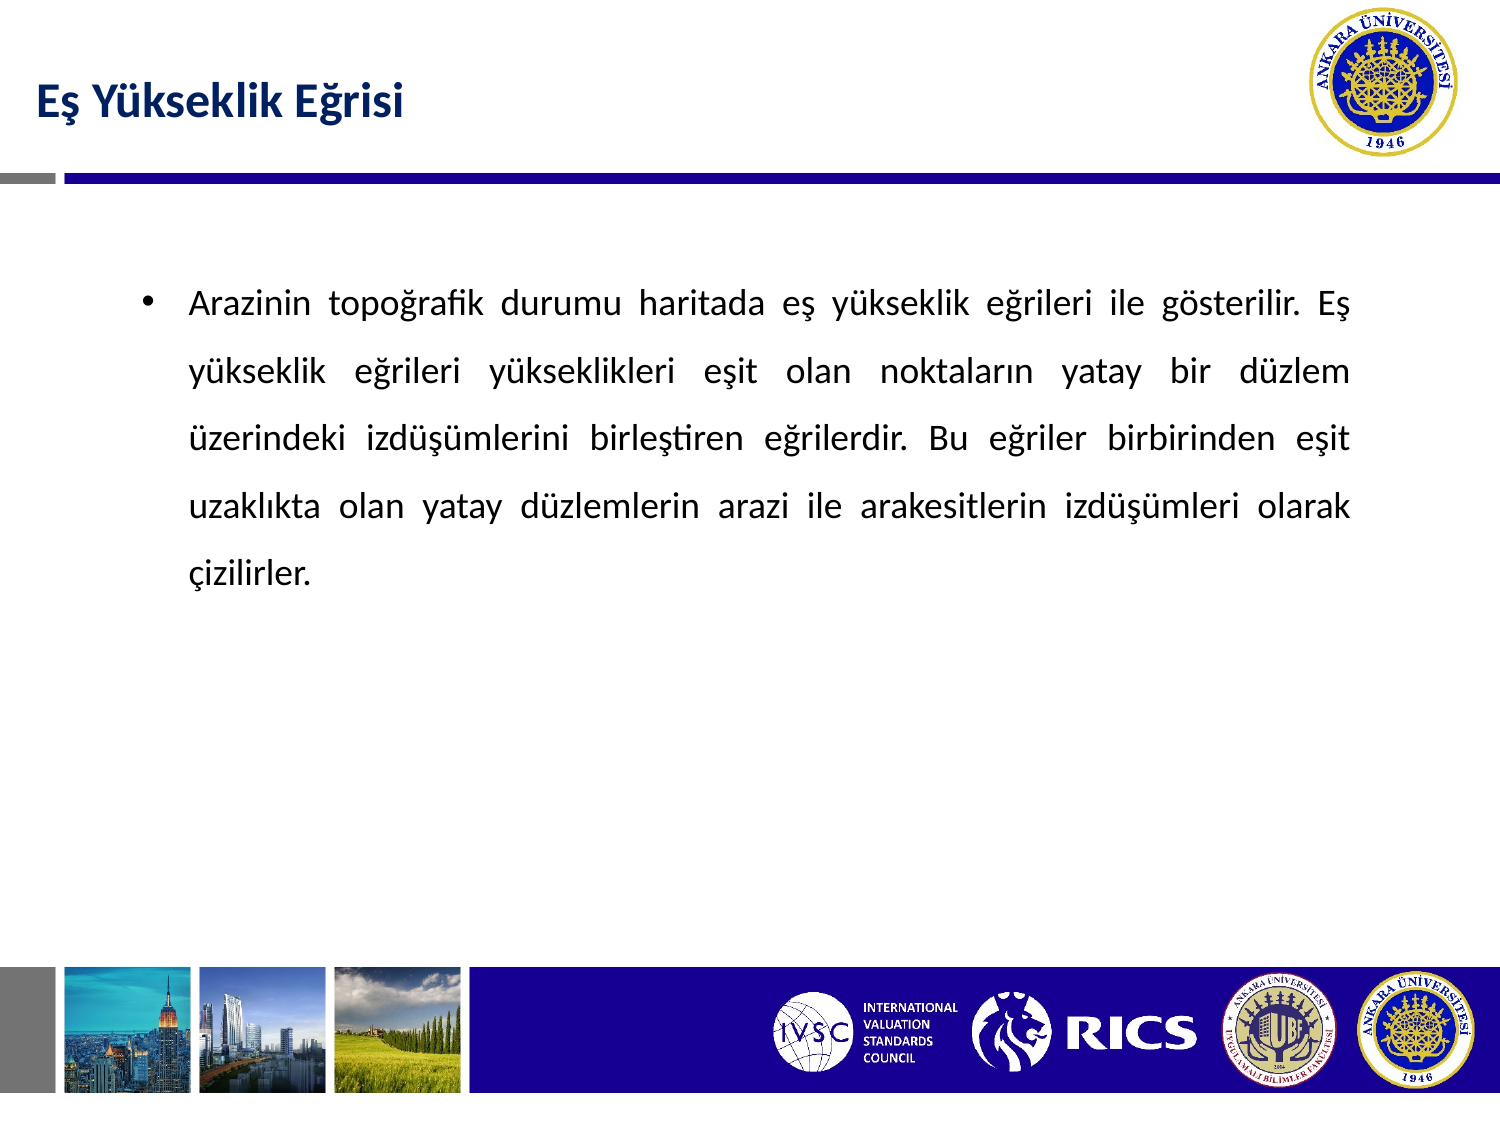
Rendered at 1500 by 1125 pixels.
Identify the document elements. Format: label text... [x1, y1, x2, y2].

picture [0, 0, 1500, 1125]
text_box Arazinin topoğrafik durumu haritada eş yükseklik eğrileri ile gösterilir. Eş yükseklik eğrileri yükseklikleri eşit olan noktaların yatay bir düzlem üzerindeki izdüşümlerini birleştiren eğrilerdir. Bu eğriler birbirinden eşit uzaklıkta olan yatay düzlemlerin arazi ile arakesitlerin izdüşümleri olarak çizilirler. [126, 248, 1367, 601]
text_box Eş Yükseklik Eğrisi [21, 59, 1065, 135]
